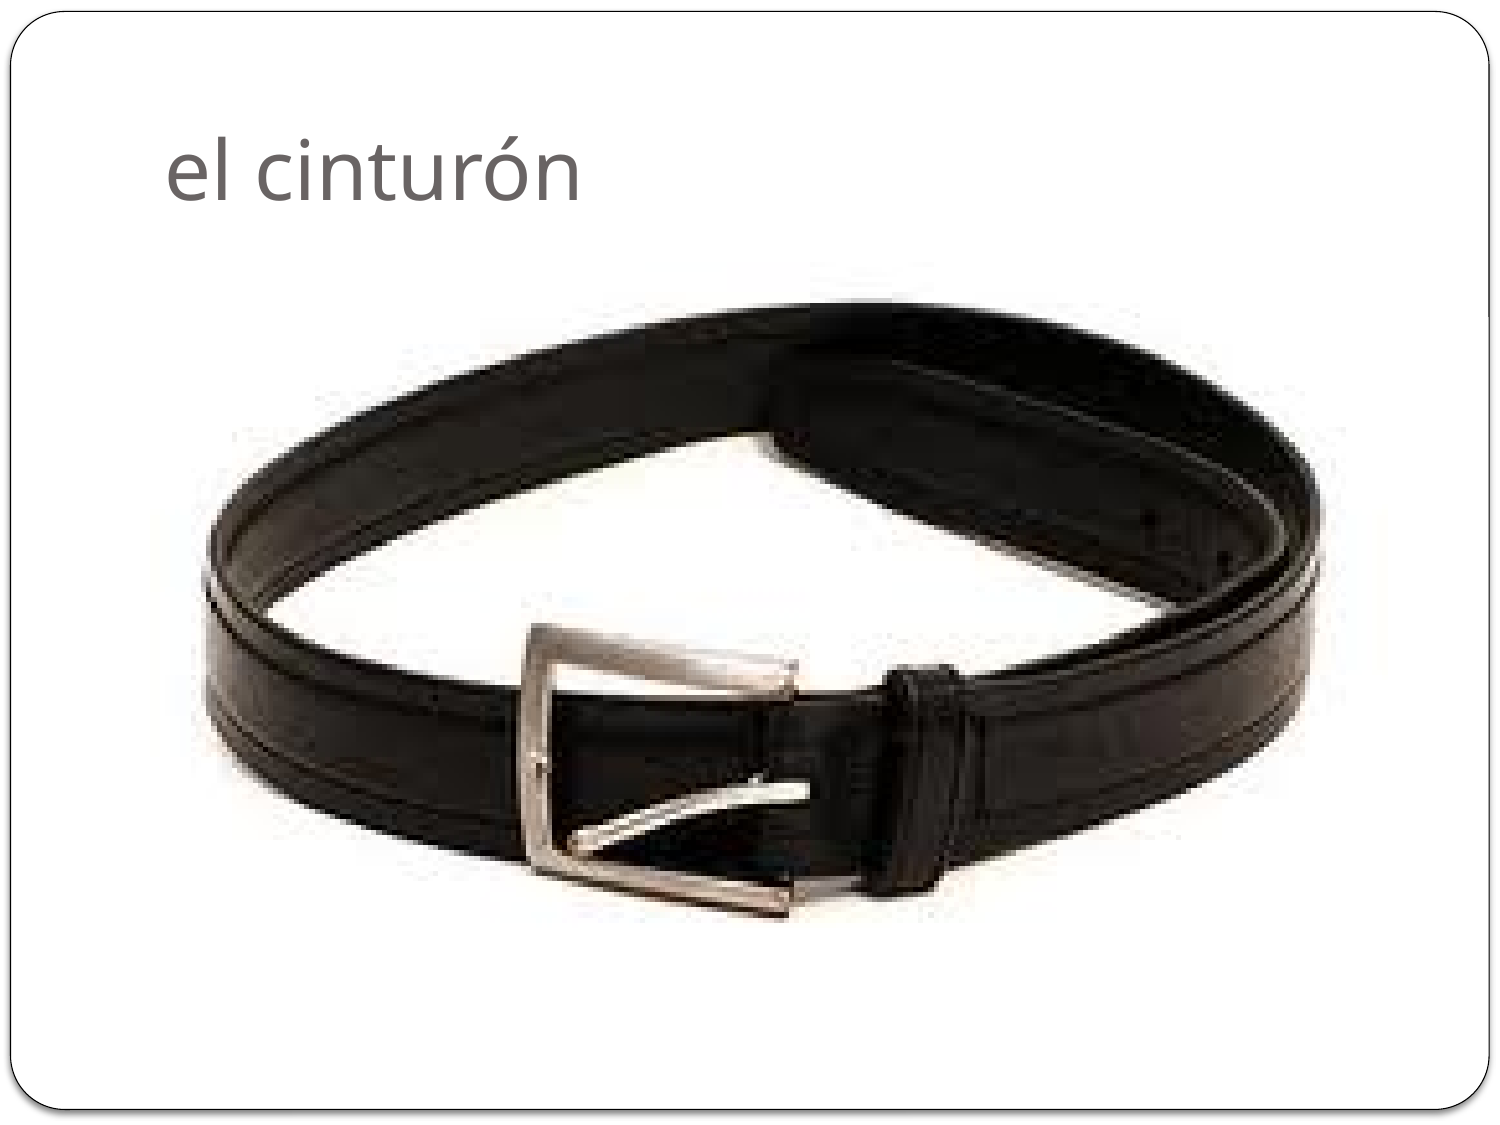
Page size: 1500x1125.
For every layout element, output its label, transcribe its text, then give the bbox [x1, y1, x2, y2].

title el cinturón [150, 45, 1425, 233]
picture [149, 262, 1388, 949]
